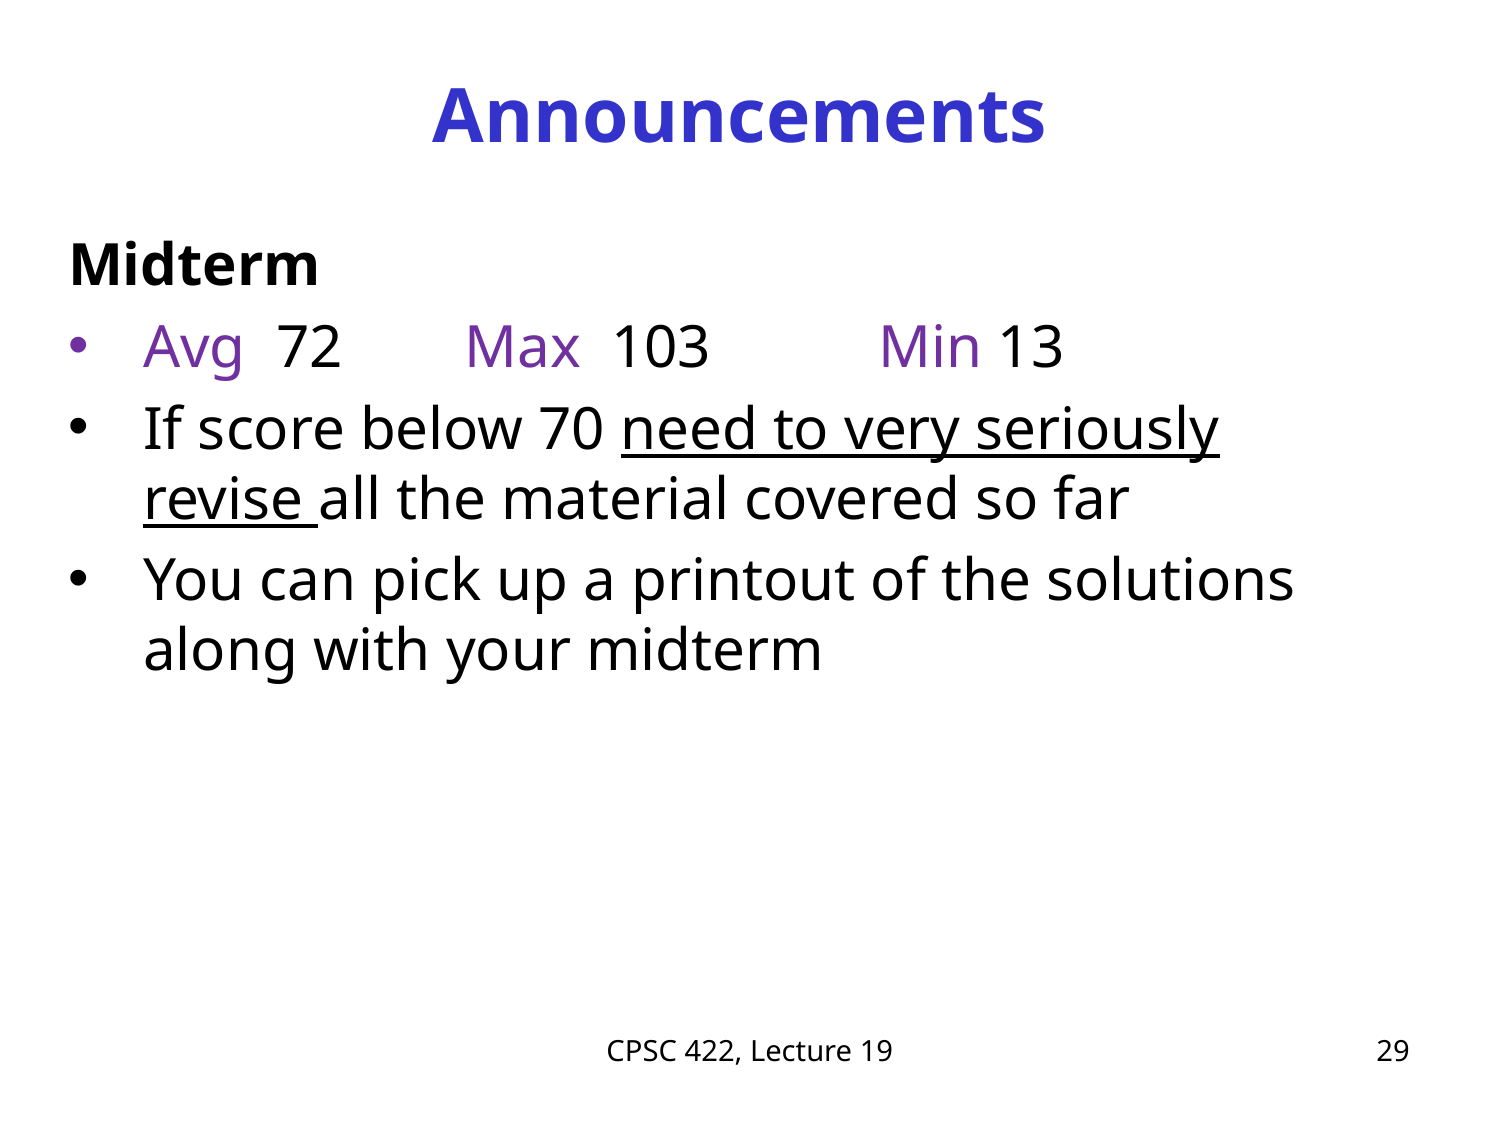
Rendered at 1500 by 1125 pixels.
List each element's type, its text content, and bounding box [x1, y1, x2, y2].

slide_number 29 [1074, 1024, 1426, 1103]
list Midterm Avg 72 Max 103 Min 13 If score below 70 need to very seriously revise all the material covered so far You can pick up a printout of the solutions along with your midterm [52, 219, 1402, 788]
title Announcements [64, 18, 1416, 207]
footer CPSC 422, Lecture 19 [512, 1024, 988, 1103]
